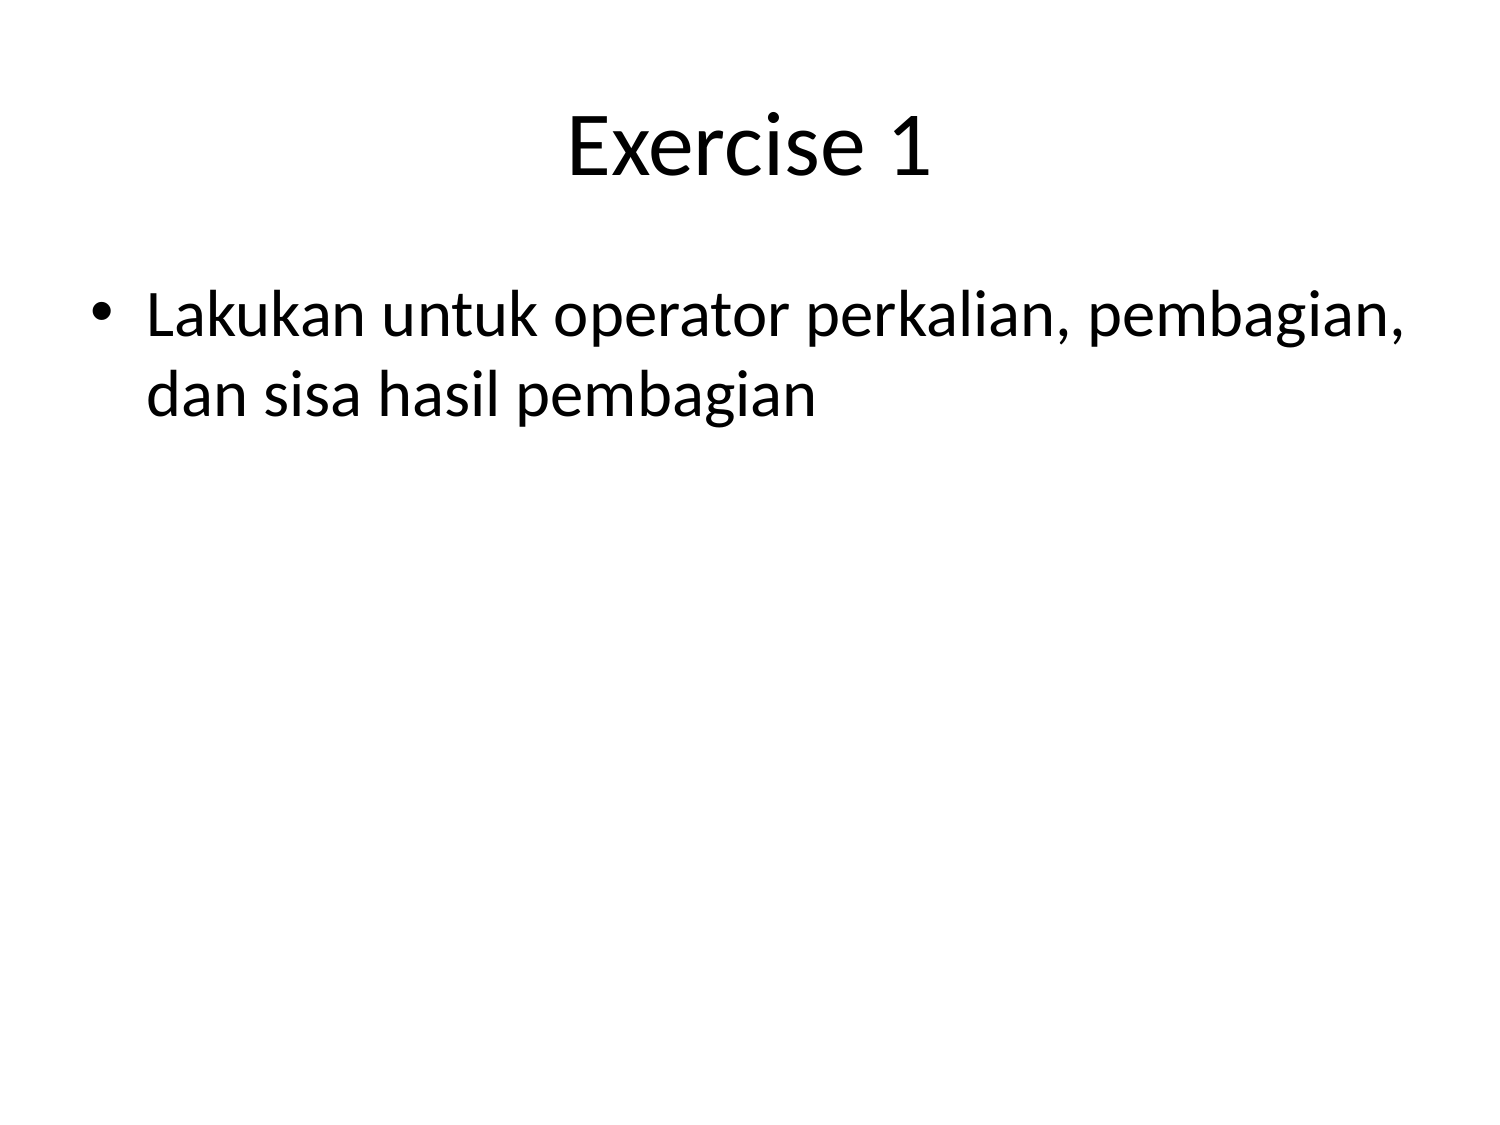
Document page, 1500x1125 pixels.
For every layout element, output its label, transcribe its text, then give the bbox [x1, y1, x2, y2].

list Lakukan untuk operator perkalian, pembagian, dan sisa hasil pembagian [75, 262, 1425, 1005]
title Exercise 1 [75, 45, 1425, 233]
